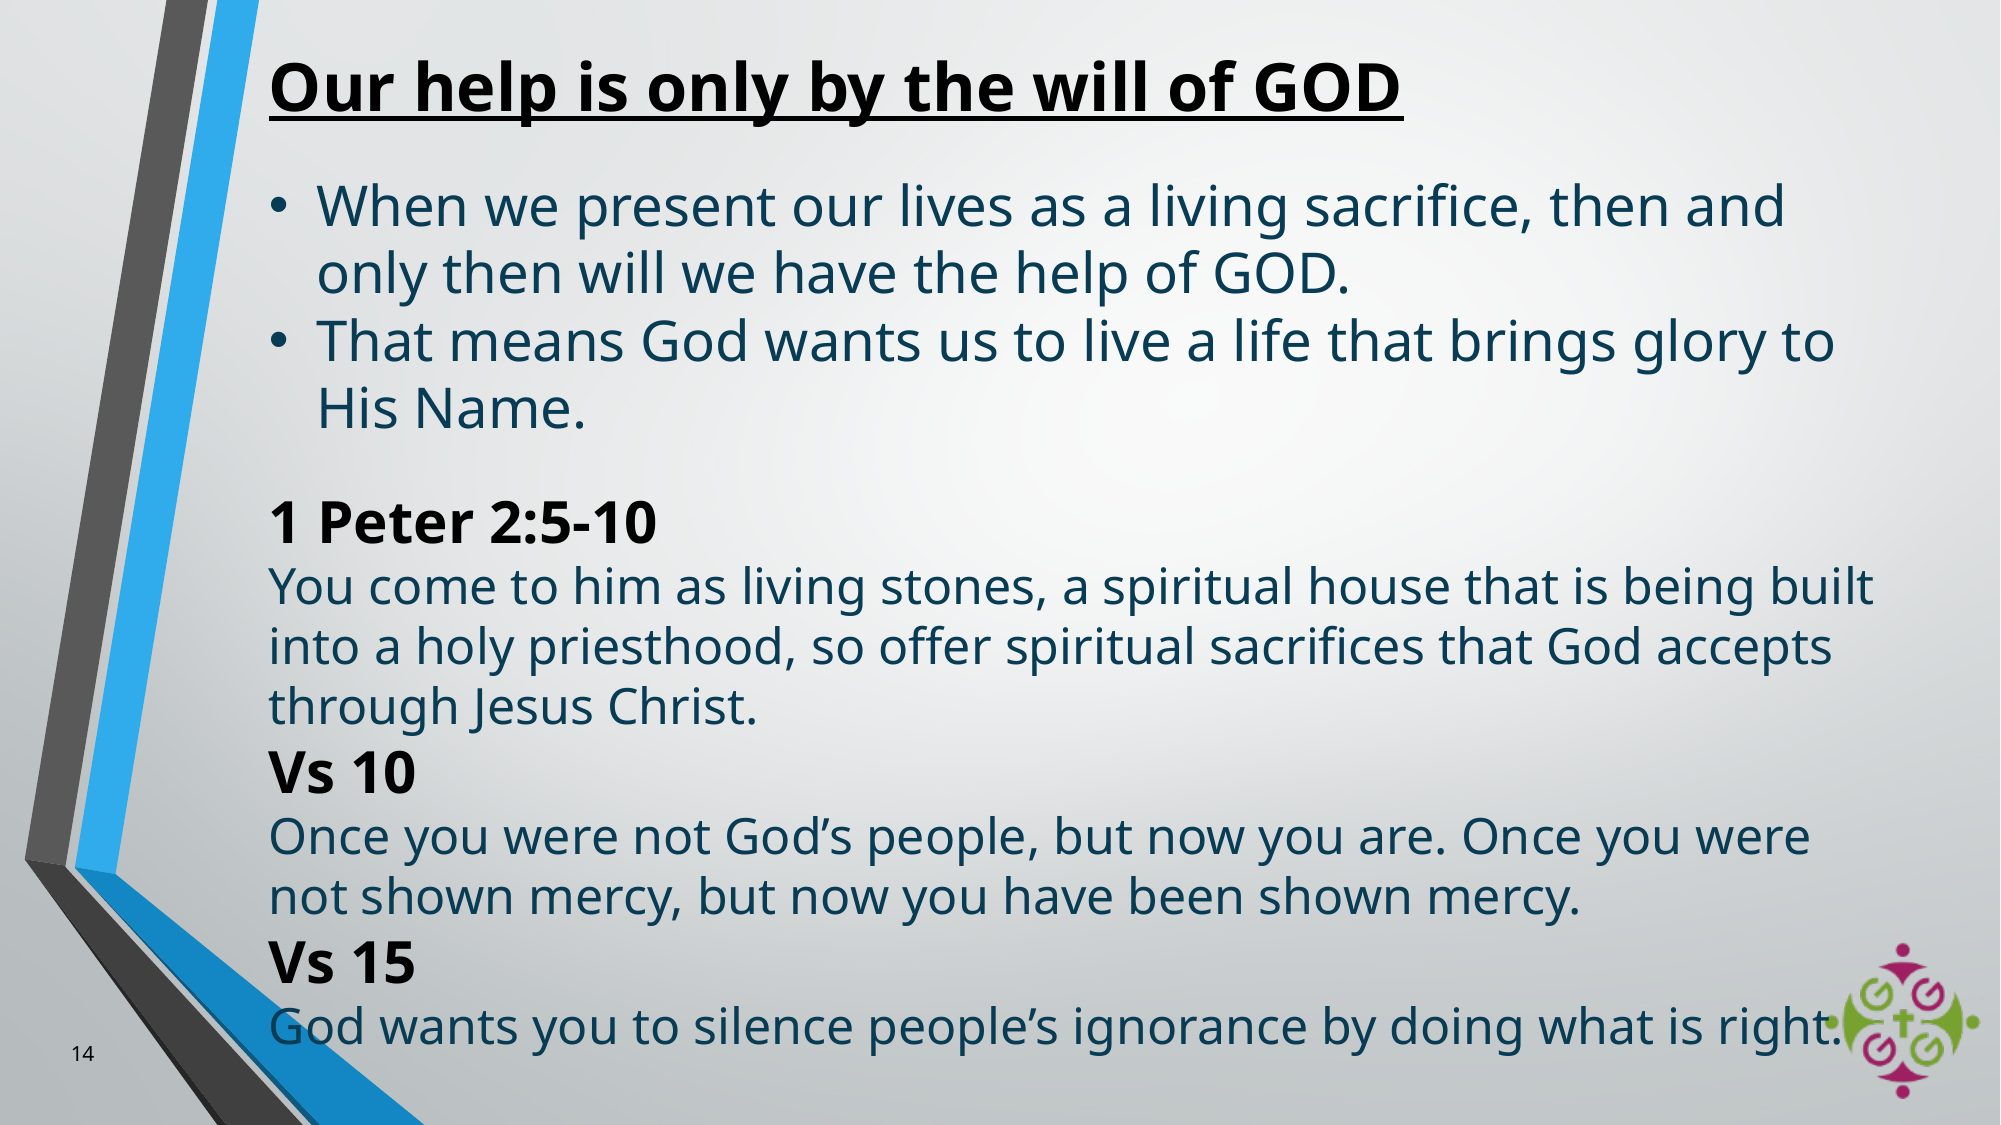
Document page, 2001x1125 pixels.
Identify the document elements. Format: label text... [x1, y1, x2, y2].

picture [1824, 942, 1983, 1099]
text_box Our help is only by the will of GOD When we present our lives as a living sacrifice, then and only then will we have the help of GOD. That means God wants us to live a life that brings glory to His Name. 1 Peter 2:5-10 You come to him as living stones, a spiritual house that is being built into a holy priesthood, so offer spiritual sacrifices that God accepts through Jesus Christ. Vs 10 Once you were not God’s people, but now you are. Once you were not shown mercy, but now you have been shown mercy. Vs 15 God wants you to silence people’s ignorance by doing what is right. [254, 37, 1913, 1063]
slide_number 14 [37, 1025, 128, 1085]
